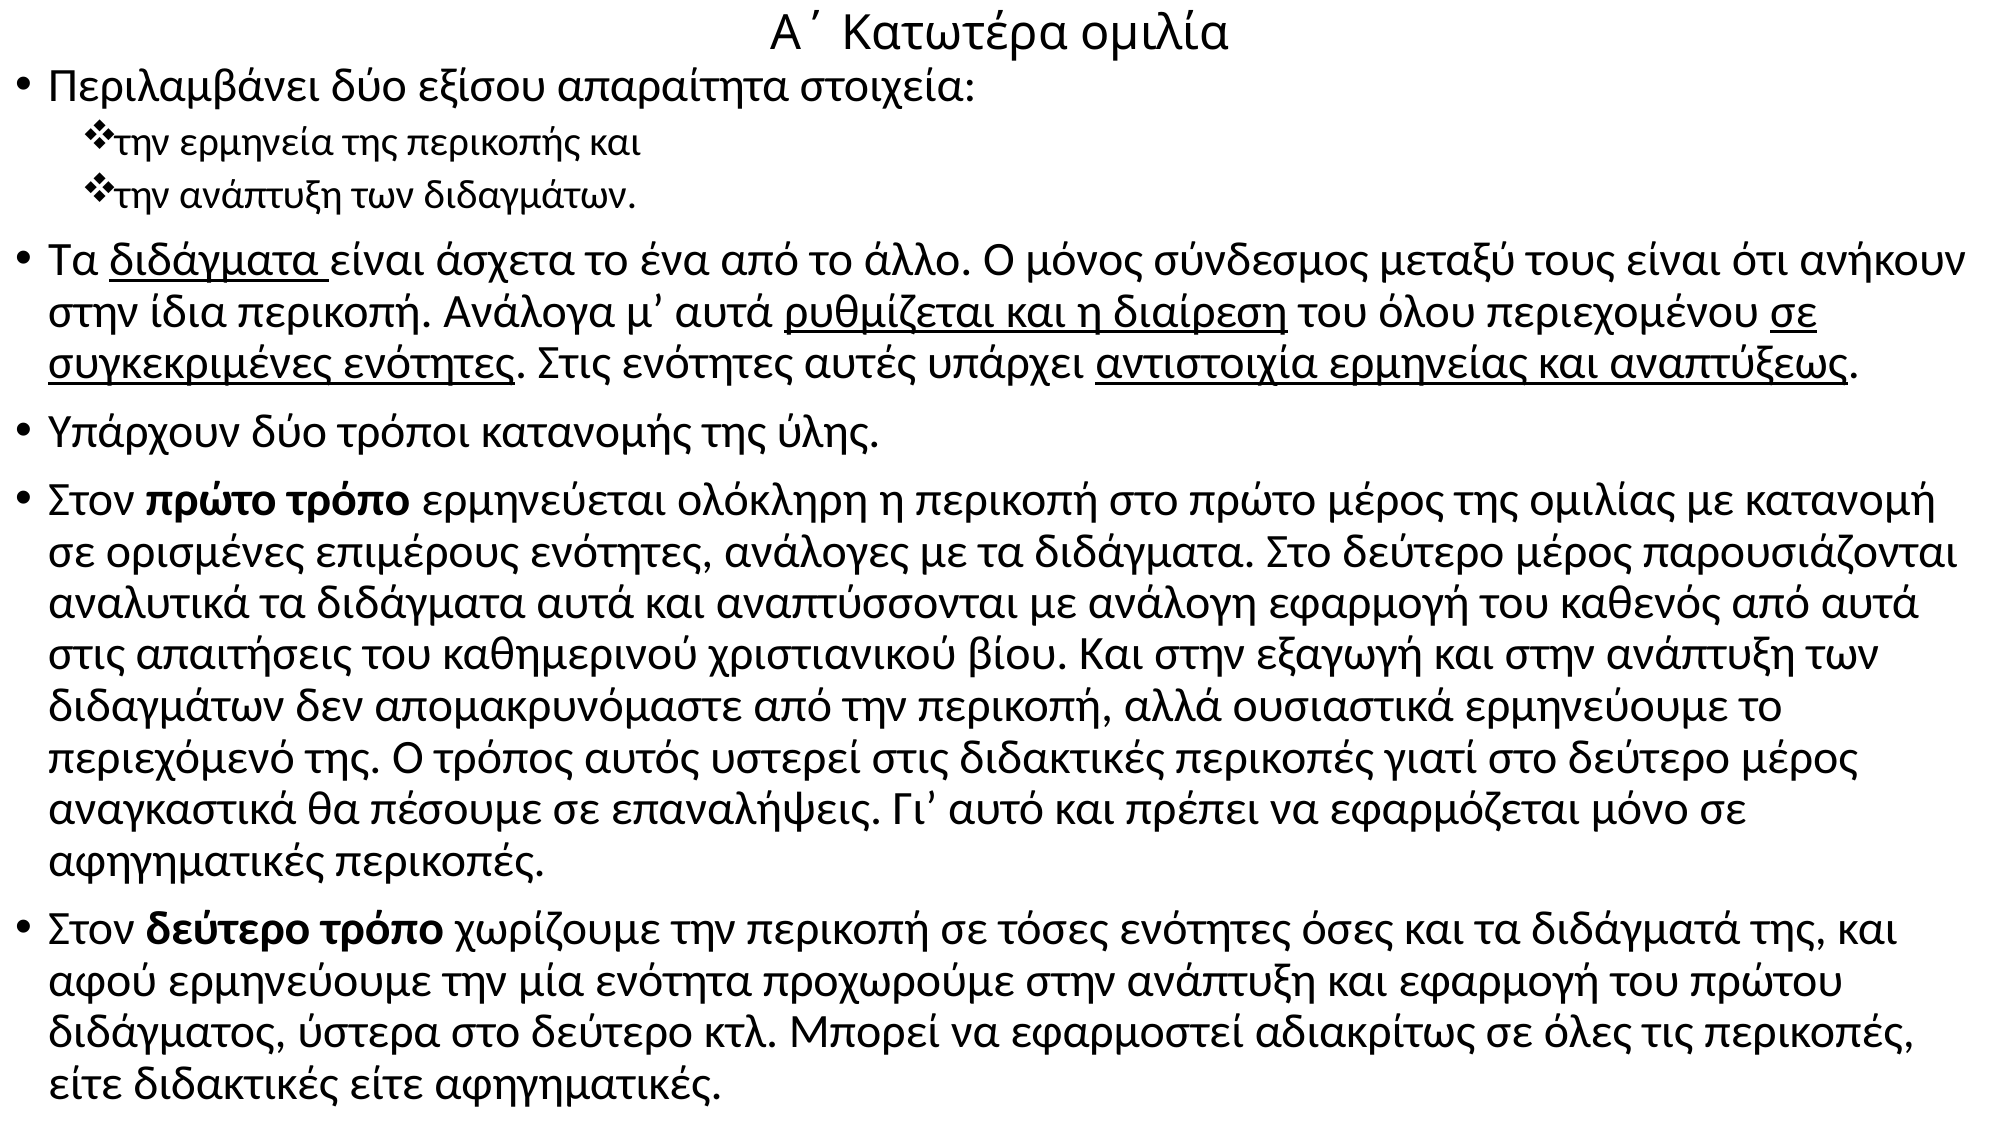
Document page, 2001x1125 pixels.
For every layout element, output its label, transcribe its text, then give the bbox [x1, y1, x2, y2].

title Α΄ Κατωτέρα ομιλία [137, 0, 1863, 52]
list Περιλαμβάνει δύο εξίσου απαραίτητα στοιχεία: την ερμηνεία της περικοπής και την ανάπτυξη των διδαγμάτων. Τα διδάγματα είναι άσχετα το ένα από το άλλο. Ο μόνος σύνδεσμος μεταξύ τους είναι ότι ανήκουν στην ίδια περικοπή. Ανάλογα μ’ αυτά ρυθμίζεται και η διαίρεση του όλου περιεχομένου σε συγκεκριμένες ενότητες. Στις ενότητες αυτές υπάρχει αντιστοιχία ερμηνείας και αναπτύξεως. Υπάρχουν δύο τρόποι κατανομής της ύλης. Στον πρώτο τρόπο ερμηνεύεται ολόκληρη η περικοπή στο πρώτο μέρος της ομιλίας με κατανομή σε ορισμένες επιμέρους ενότητες, ανάλογες με τα διδάγματα. Στο δεύτερο μέρος παρουσιάζονται αναλυτικά τα διδάγματα αυτά και αναπτύσσονται με ανάλογη εφαρμογή του καθενός από αυτά στις απαιτήσεις του καθημερινού χριστιανικού βίου. Και στην εξαγωγή και στην ανάπτυξη των διδαγμάτων δεν απομακρυνόμαστε από την περικοπή, αλλά ουσιαστικά ερμηνεύουμε το περιεχόμενό της. Ο τρόπος αυτός υστερεί στις διδακτικές περικοπές γιατί στο δεύτερο μέρος αναγκαστικά θα πέσουμε σε επαναλήψεις. Γι’ αυτό και πρέπει να εφαρμόζεται μόνο σε αφηγηματικές περικοπές. Στον δεύτερο τρόπο χωρίζουμε την περικοπή σε τόσες ενότητες όσες και τα διδάγματά της, και αφού ερμηνεύουμε την μία ενότητα προχωρούμε στην ανάπτυξη και εφαρμογή του πρώτου διδάγματος, ύστερα στο δεύτερο κτλ. Μπορεί να εφαρμοστεί αδιακρίτως σε όλες τις περικοπές, είτε διδακτικές είτε αφηγηματικές. [0, 52, 2000, 1125]
